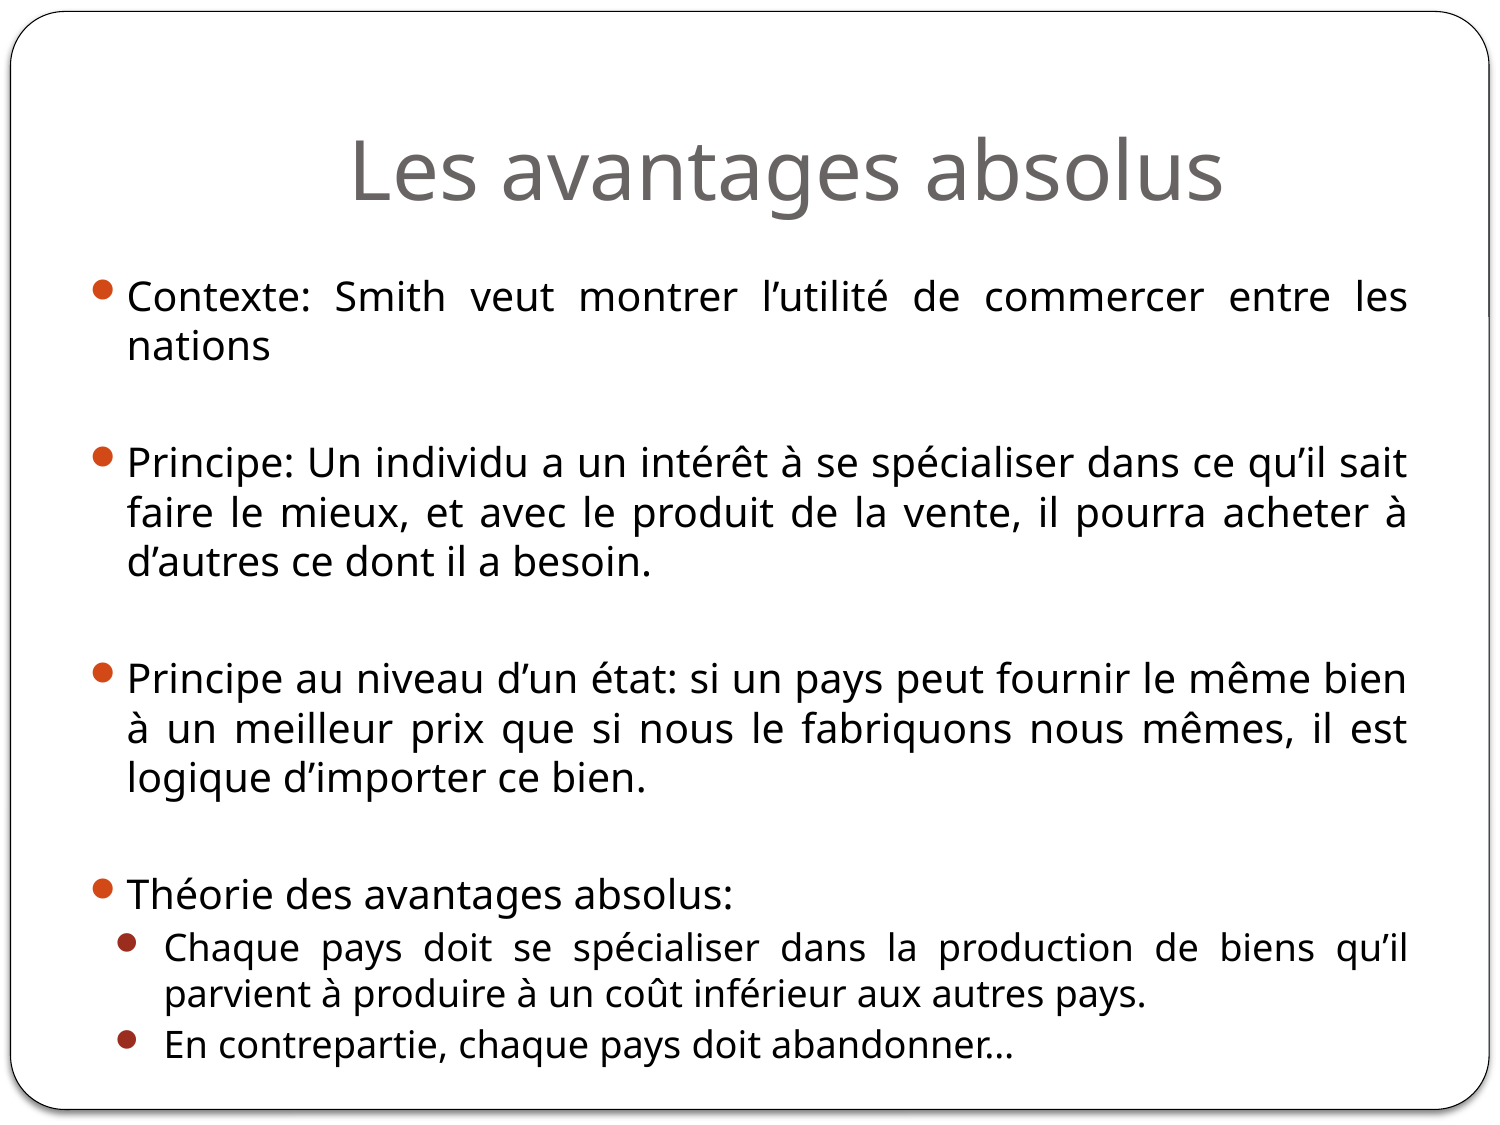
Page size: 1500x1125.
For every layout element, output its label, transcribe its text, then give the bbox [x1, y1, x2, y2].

list Contexte: Smith veut montrer l’utilité de commercer entre les nations Principe: Un individu a un intérêt à se spécialiser dans ce qu’il sait faire le mieux, et avec le produit de la vente, il pourra acheter à d’autres ce dont il a besoin. Principe au niveau d’un état: si un pays peut fournir le même bien à un meilleur prix que si nous le fabriquons nous mêmes, il est logique d’importer ce bien. Théorie des avantages absolus: Chaque pays doit se spécialiser dans la production de biens qu’il parvient à produire à un coût inférieur aux autres pays. En contrepartie, chaque pays doit abandonner… [75, 262, 1425, 1083]
title Les avantages absolus [150, 45, 1425, 233]
